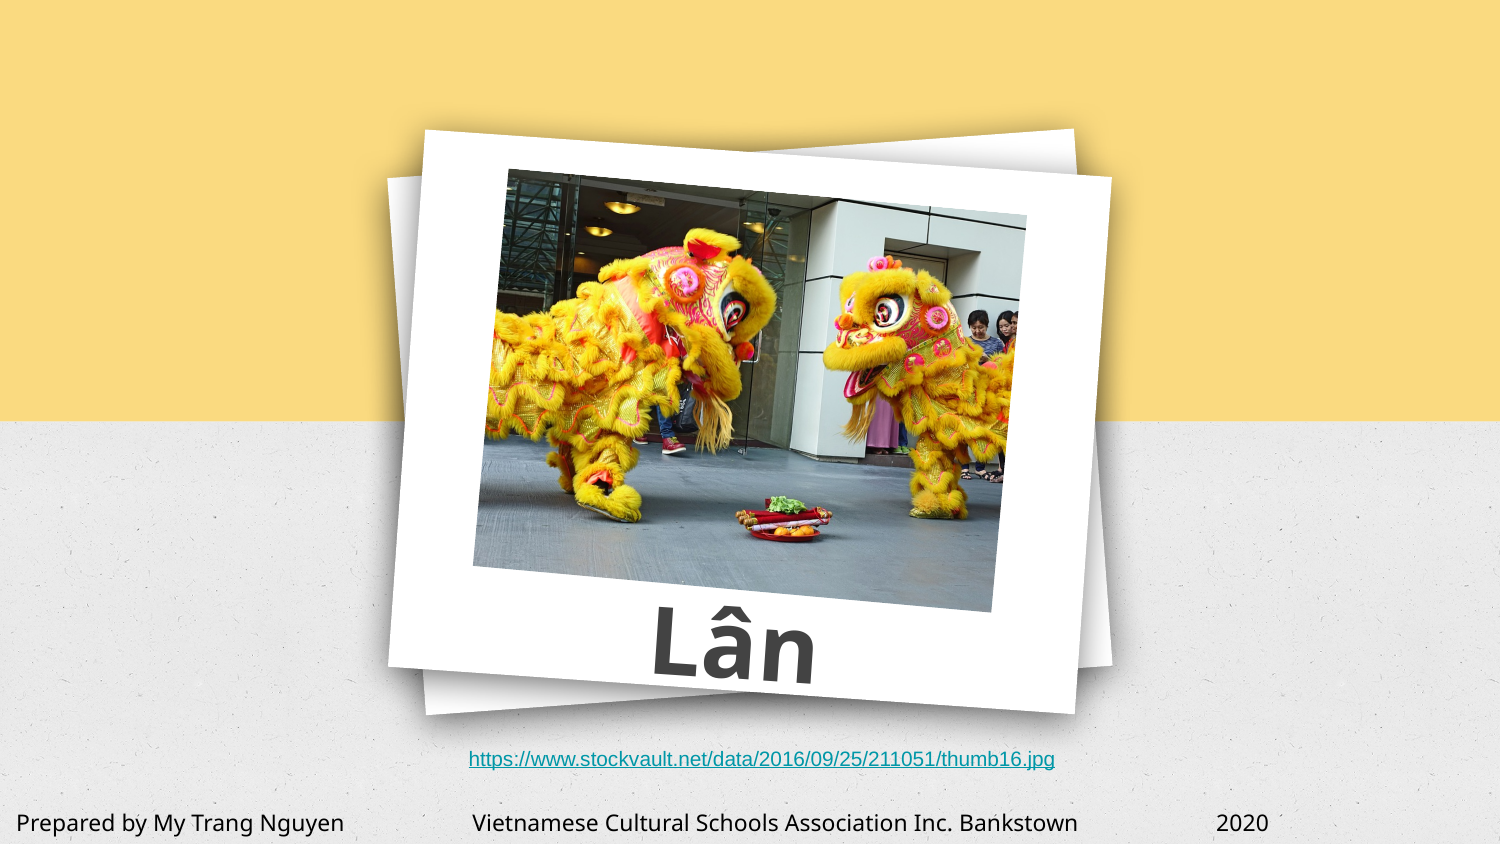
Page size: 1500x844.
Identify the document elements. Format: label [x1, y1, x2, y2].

text_box [1099, 176, 1112, 364]
text_box [423, 129, 722, 150]
picture [0, 422, 1500, 844]
text_box [405, 152, 1095, 692]
text_box [0, 0, 1500, 421]
picture [489, 190, 1011, 591]
